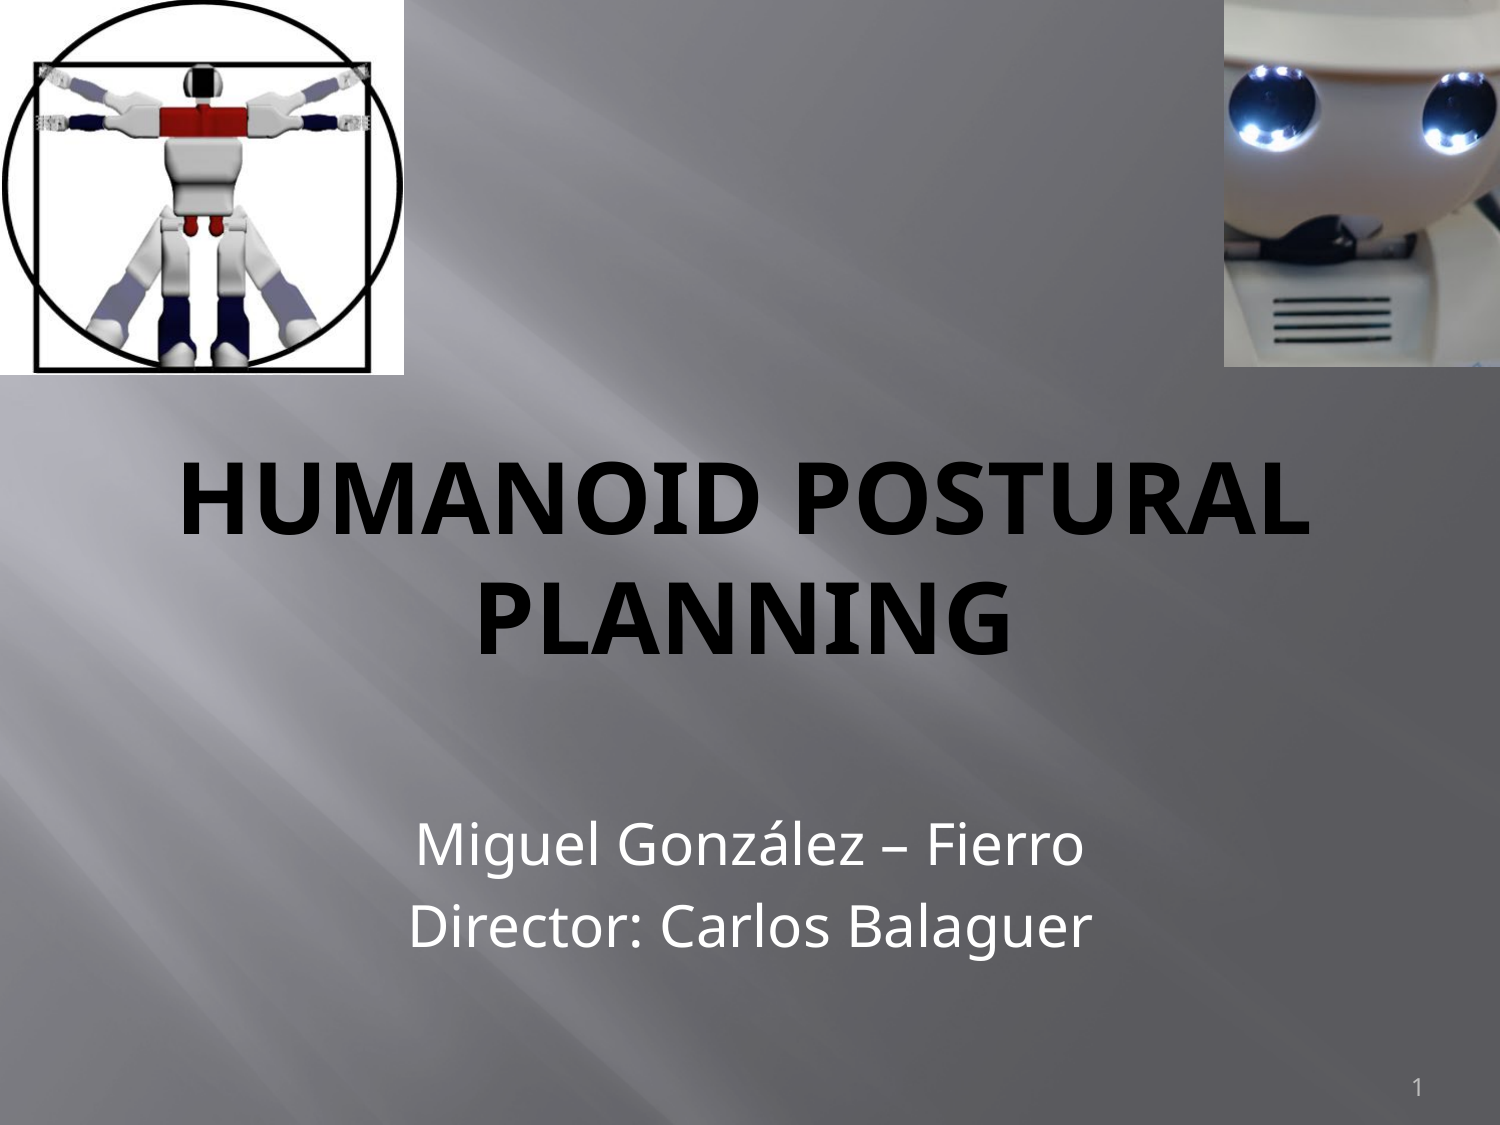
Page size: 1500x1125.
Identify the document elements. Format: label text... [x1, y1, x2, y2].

subtitle Miguel González – Fierro Director: Carlos Balaguer [225, 800, 1275, 1088]
picture [0, 0, 405, 376]
title HuMANOID Postural planning [69, 399, 1420, 675]
picture [1224, 0, 1500, 367]
slide_number 1 [1299, 1052, 1425, 1113]
